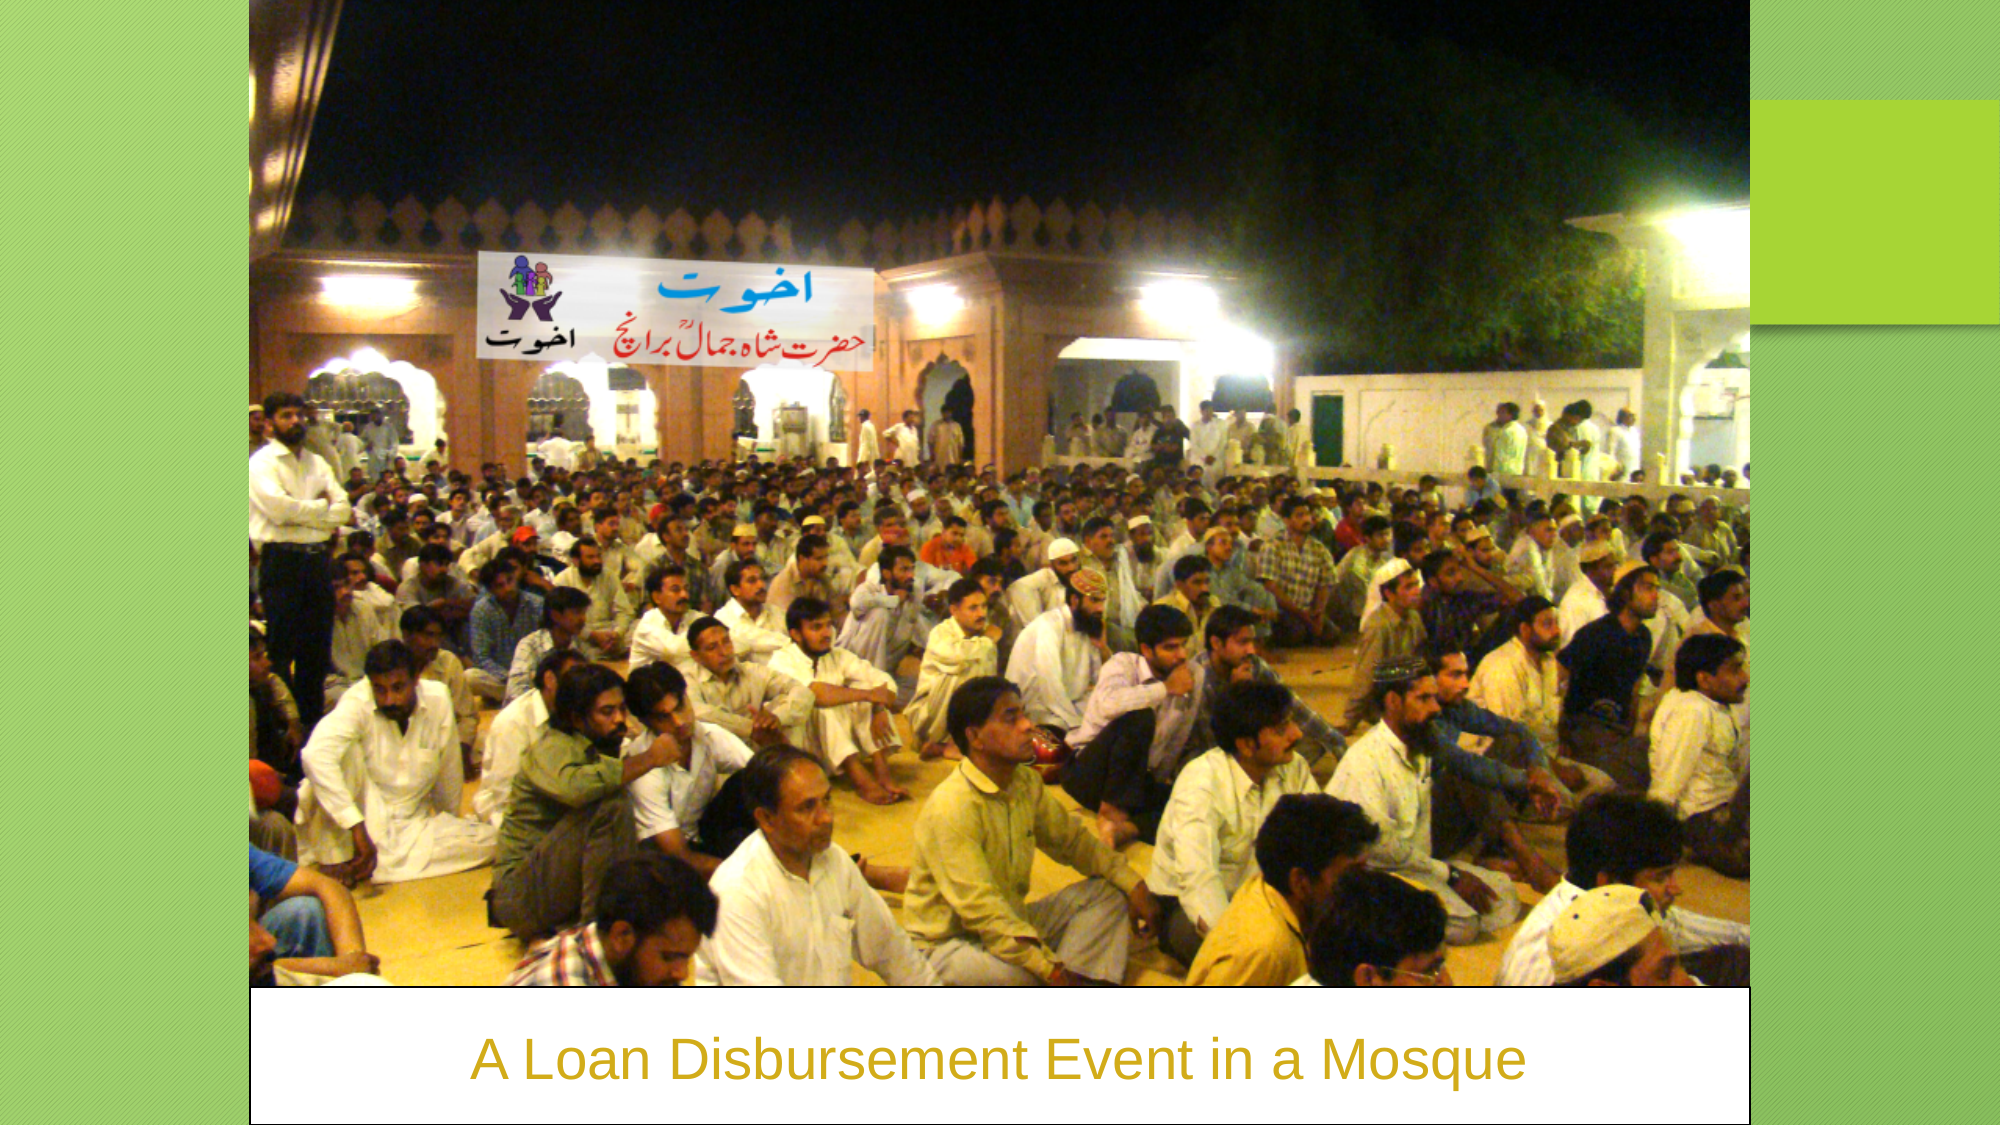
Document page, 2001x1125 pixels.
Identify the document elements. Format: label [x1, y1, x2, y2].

picture [249, 0, 2000, 1125]
